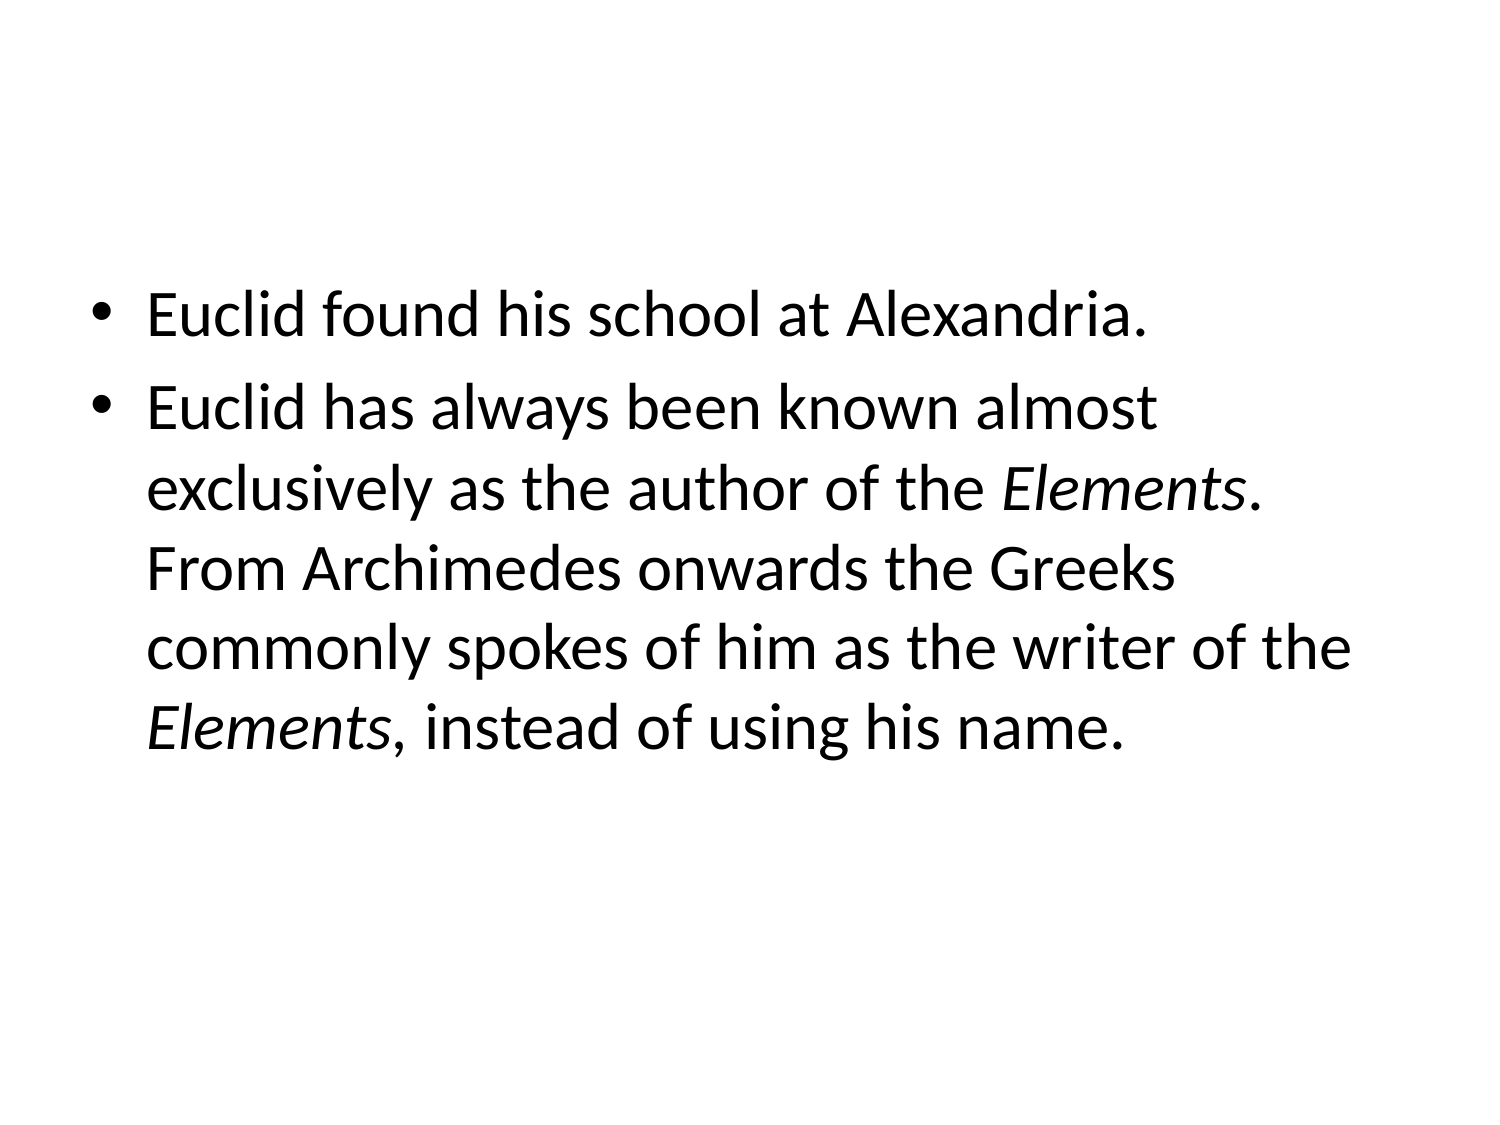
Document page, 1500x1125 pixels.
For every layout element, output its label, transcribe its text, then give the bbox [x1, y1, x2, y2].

list Euclid found his school at Alexandria. Euclid has always been known almost exclusively as the author of the Elements. From Archimedes onwards the Greeks commonly spokes of him as the writer of the Elements, instead of using his name. [75, 262, 1425, 1005]
